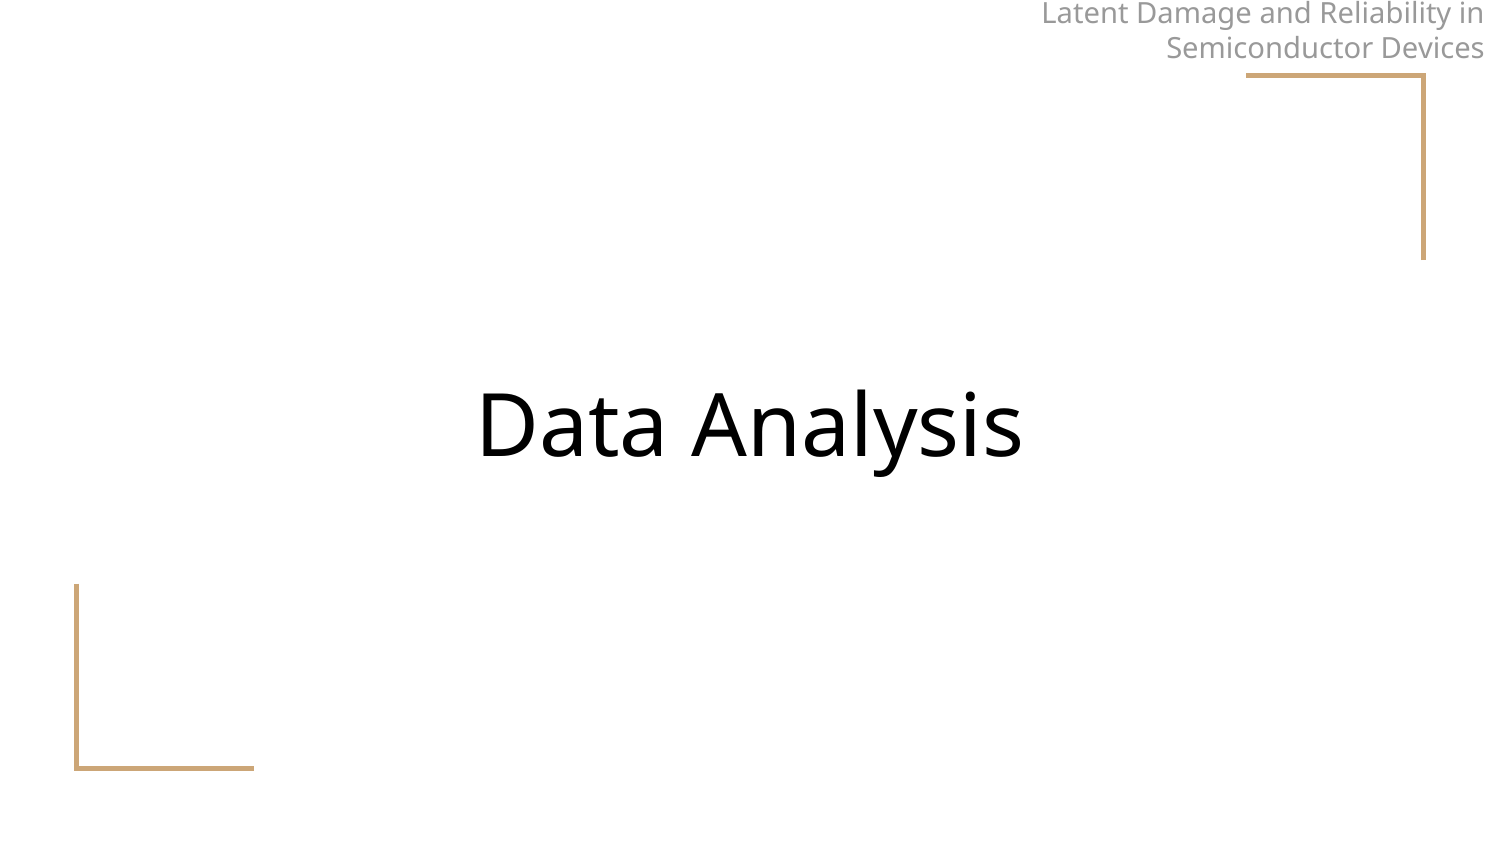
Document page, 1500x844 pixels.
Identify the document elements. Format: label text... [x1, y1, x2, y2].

title Latent Damage and Reliability in Semiconductor Devices [959, 0, 1500, 60]
title Data Analysis [126, 296, 1374, 548]
